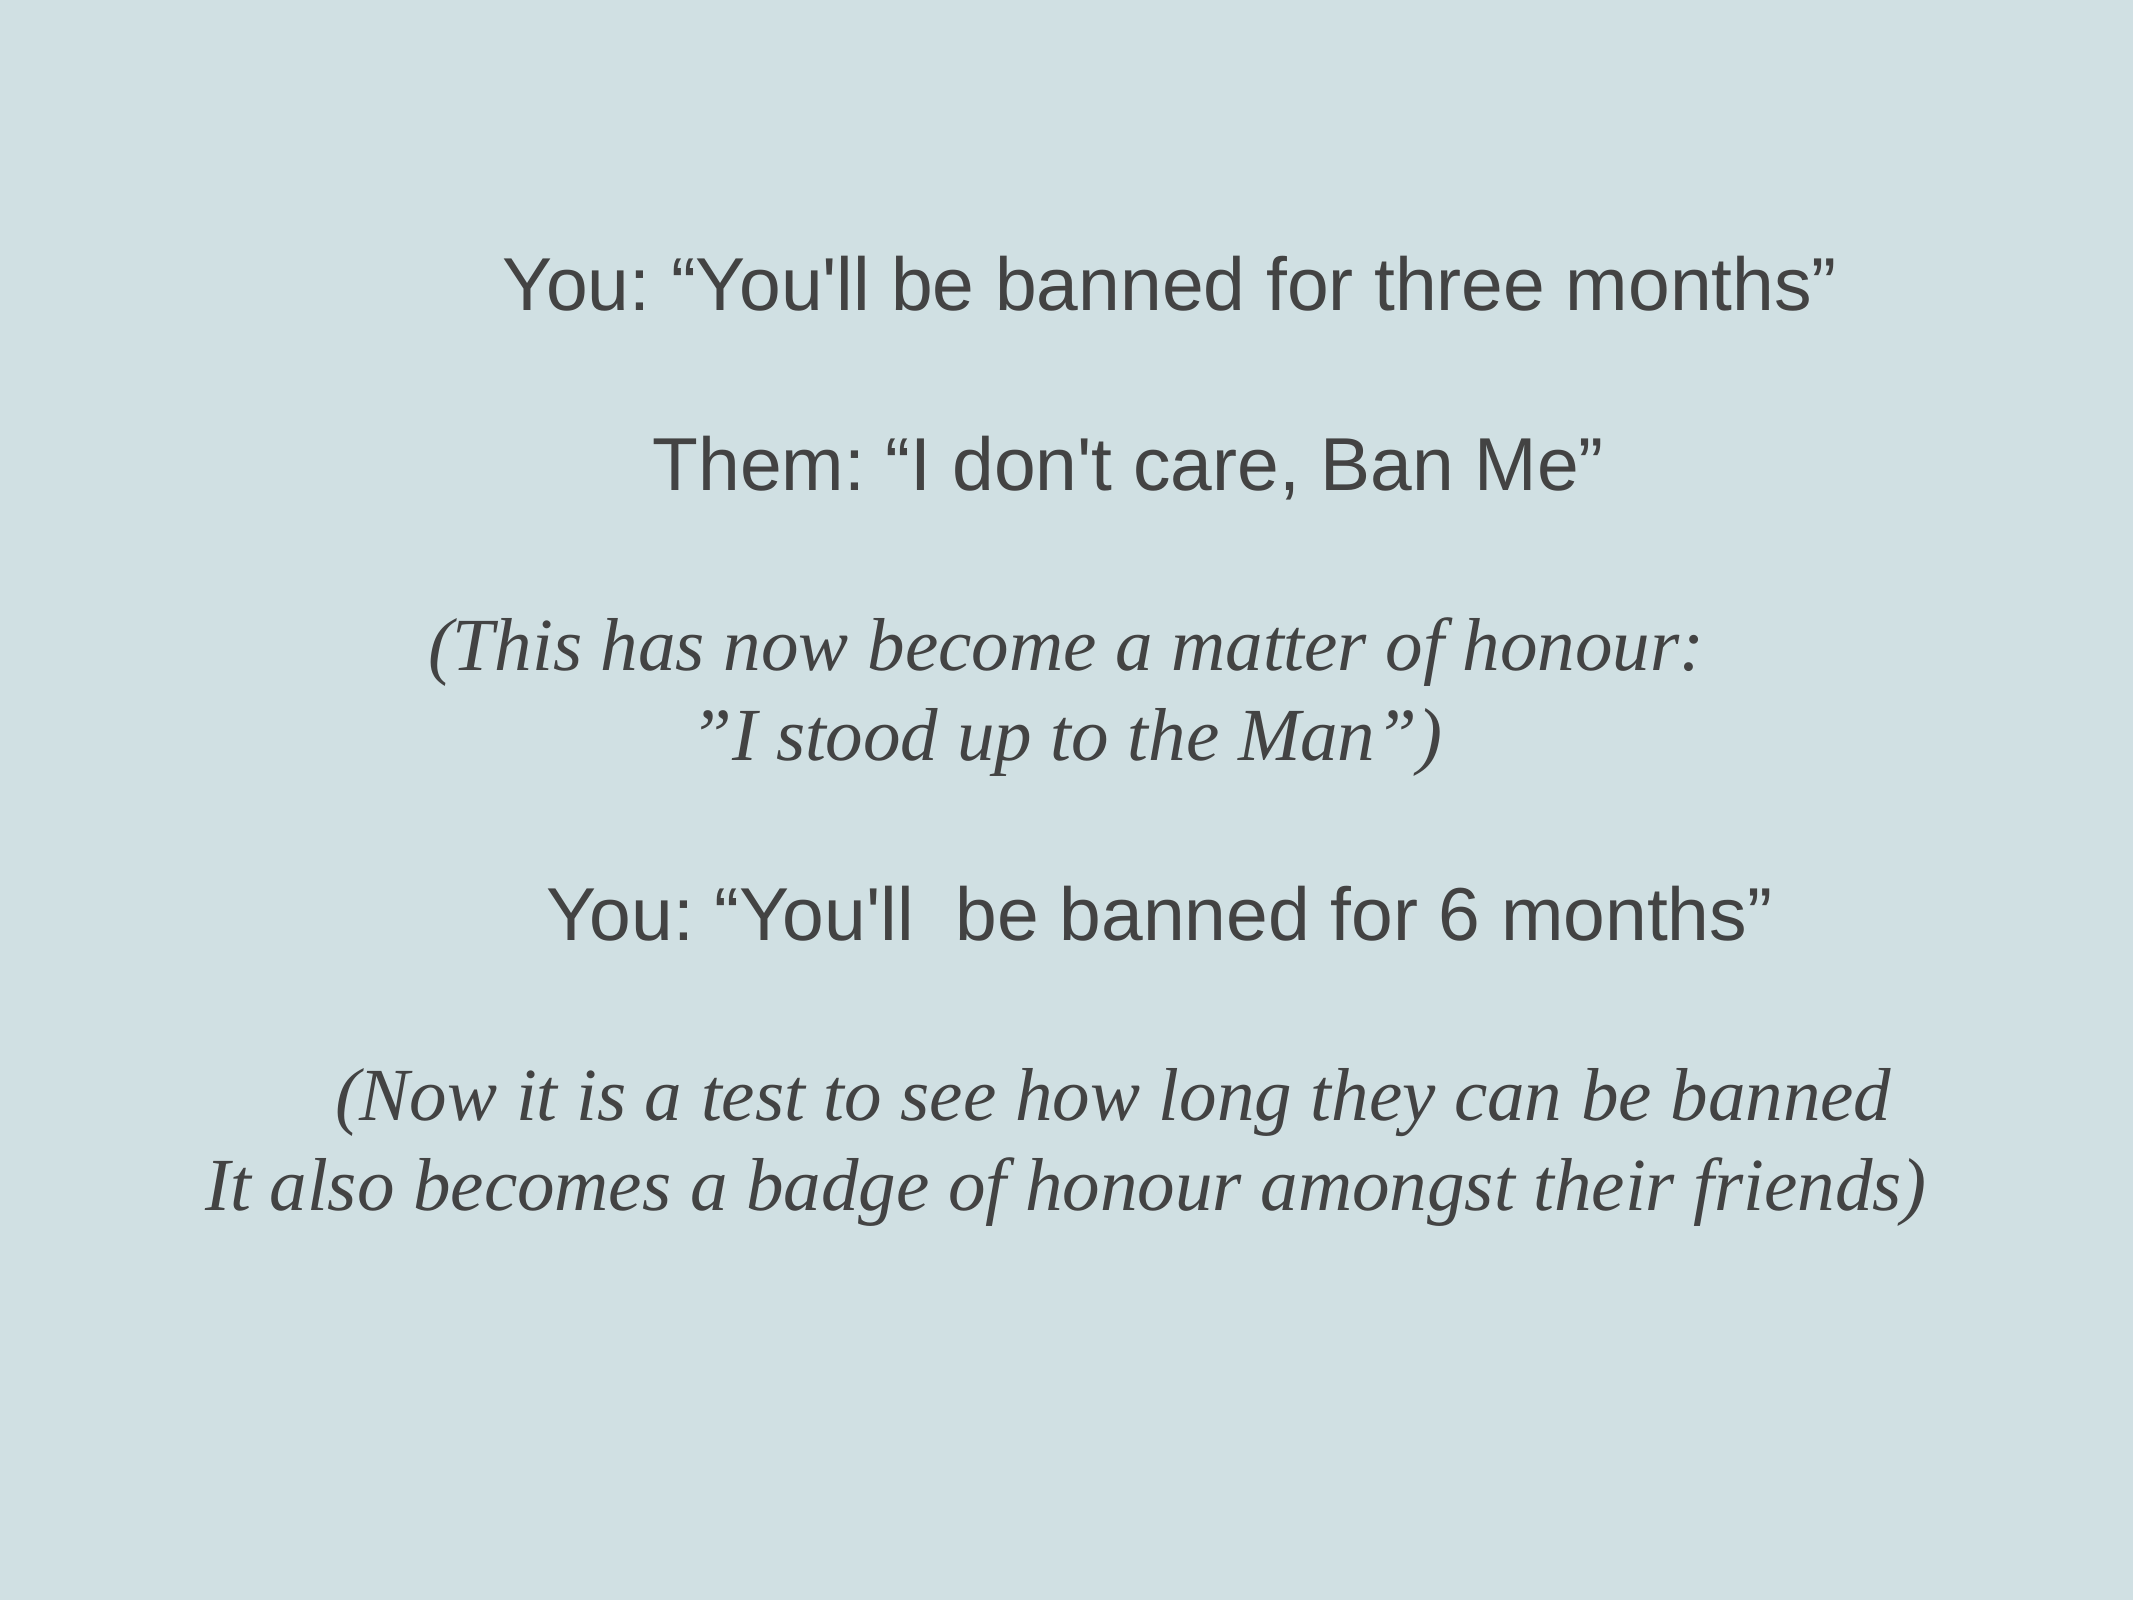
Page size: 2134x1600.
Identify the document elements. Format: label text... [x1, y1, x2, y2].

text_box You: “You'll be banned for three months” ​ Them: “I don't care, Ban Me” (This has now become a matter of honour: ”I stood up to the Man”) You: “You'll be banned for 6 months” (Now it is a test to see how long they can be banned It also becomes a badge of honour amongst their friends) [104, 229, 2029, 1232]
